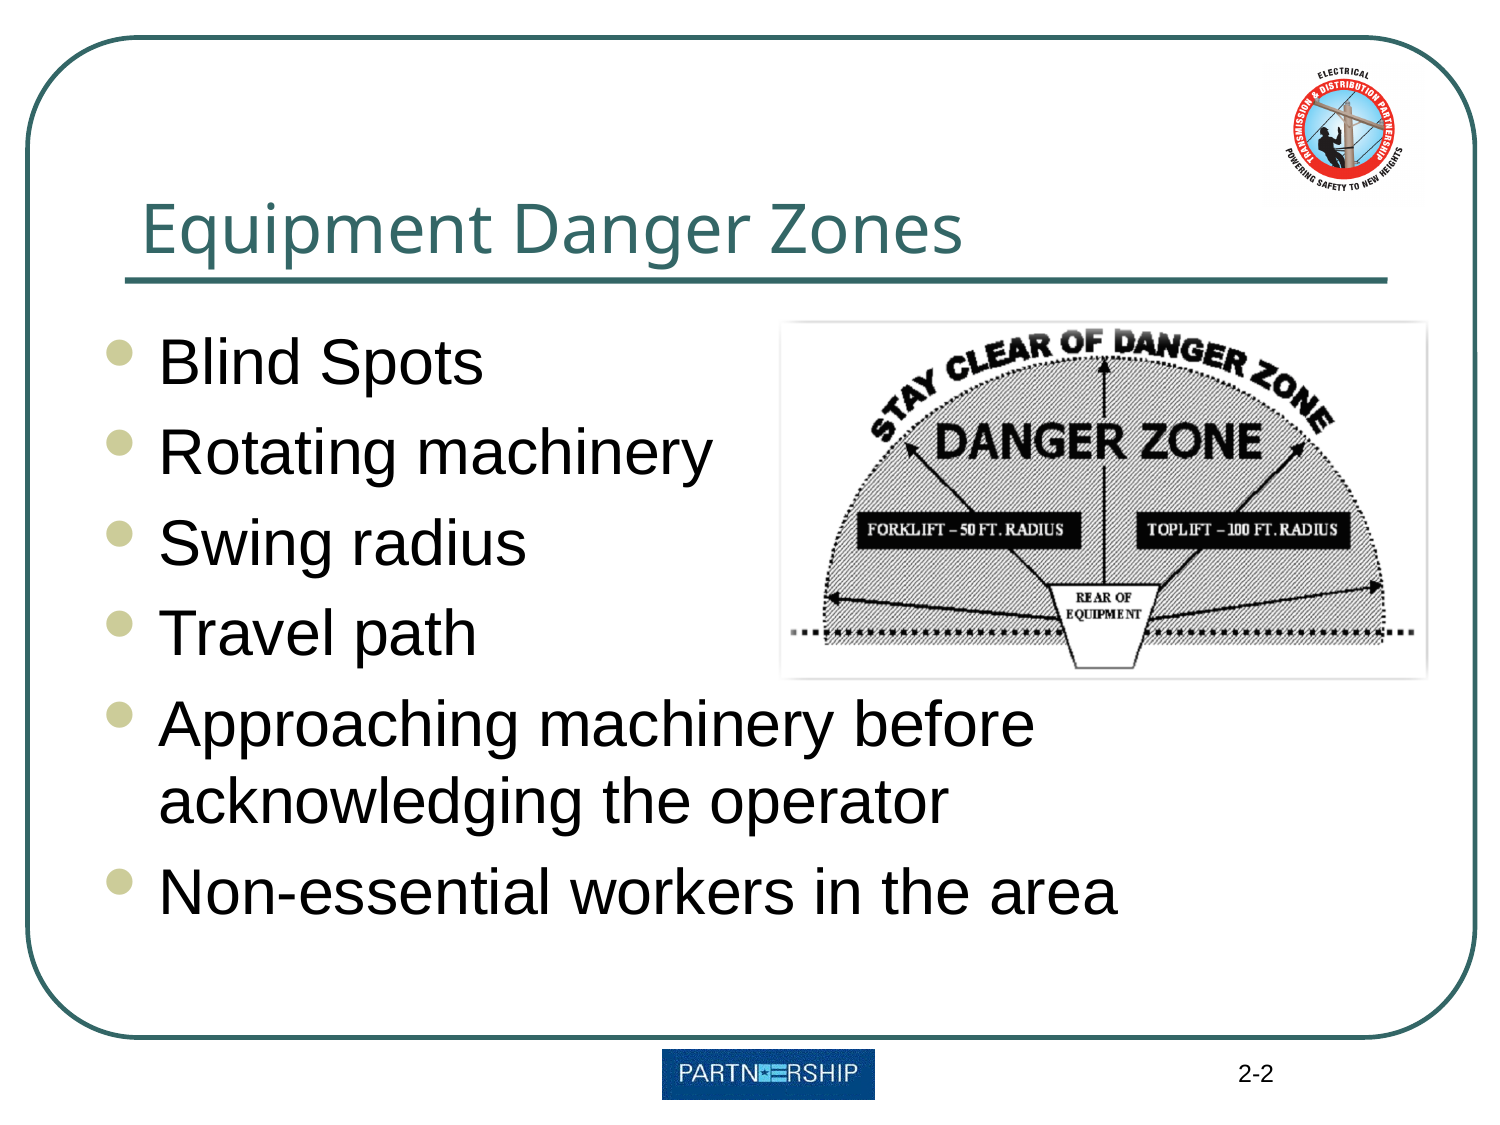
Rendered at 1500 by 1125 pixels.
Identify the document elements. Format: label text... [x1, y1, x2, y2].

picture [662, 1049, 875, 1100]
picture [774, 312, 1438, 688]
title Equipment Danger Zones [125, 87, 1388, 275]
slide_number 2-2 [1124, 1049, 1388, 1125]
list Blind Spots Rotating machinery Swing radius Travel path Approaching machinery before acknowledging the operator Non-essential workers in the area [87, 312, 1388, 975]
